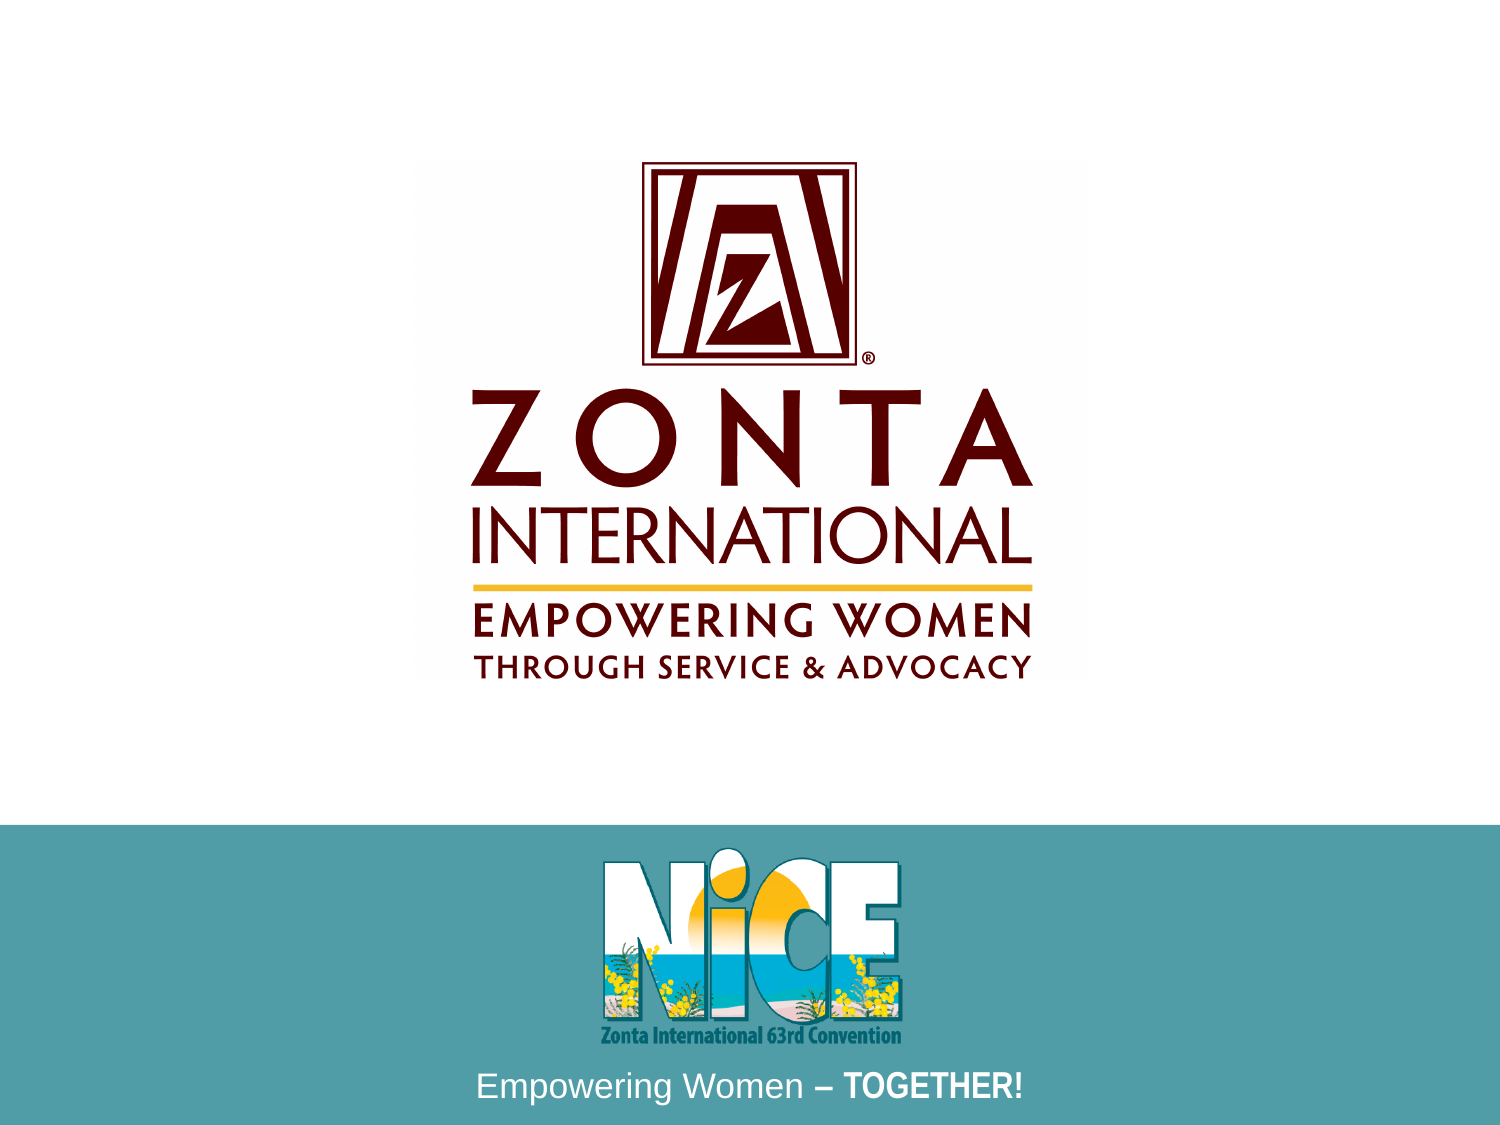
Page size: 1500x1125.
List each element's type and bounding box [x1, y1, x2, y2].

picture [591, 844, 909, 1054]
picture [412, 158, 1088, 681]
